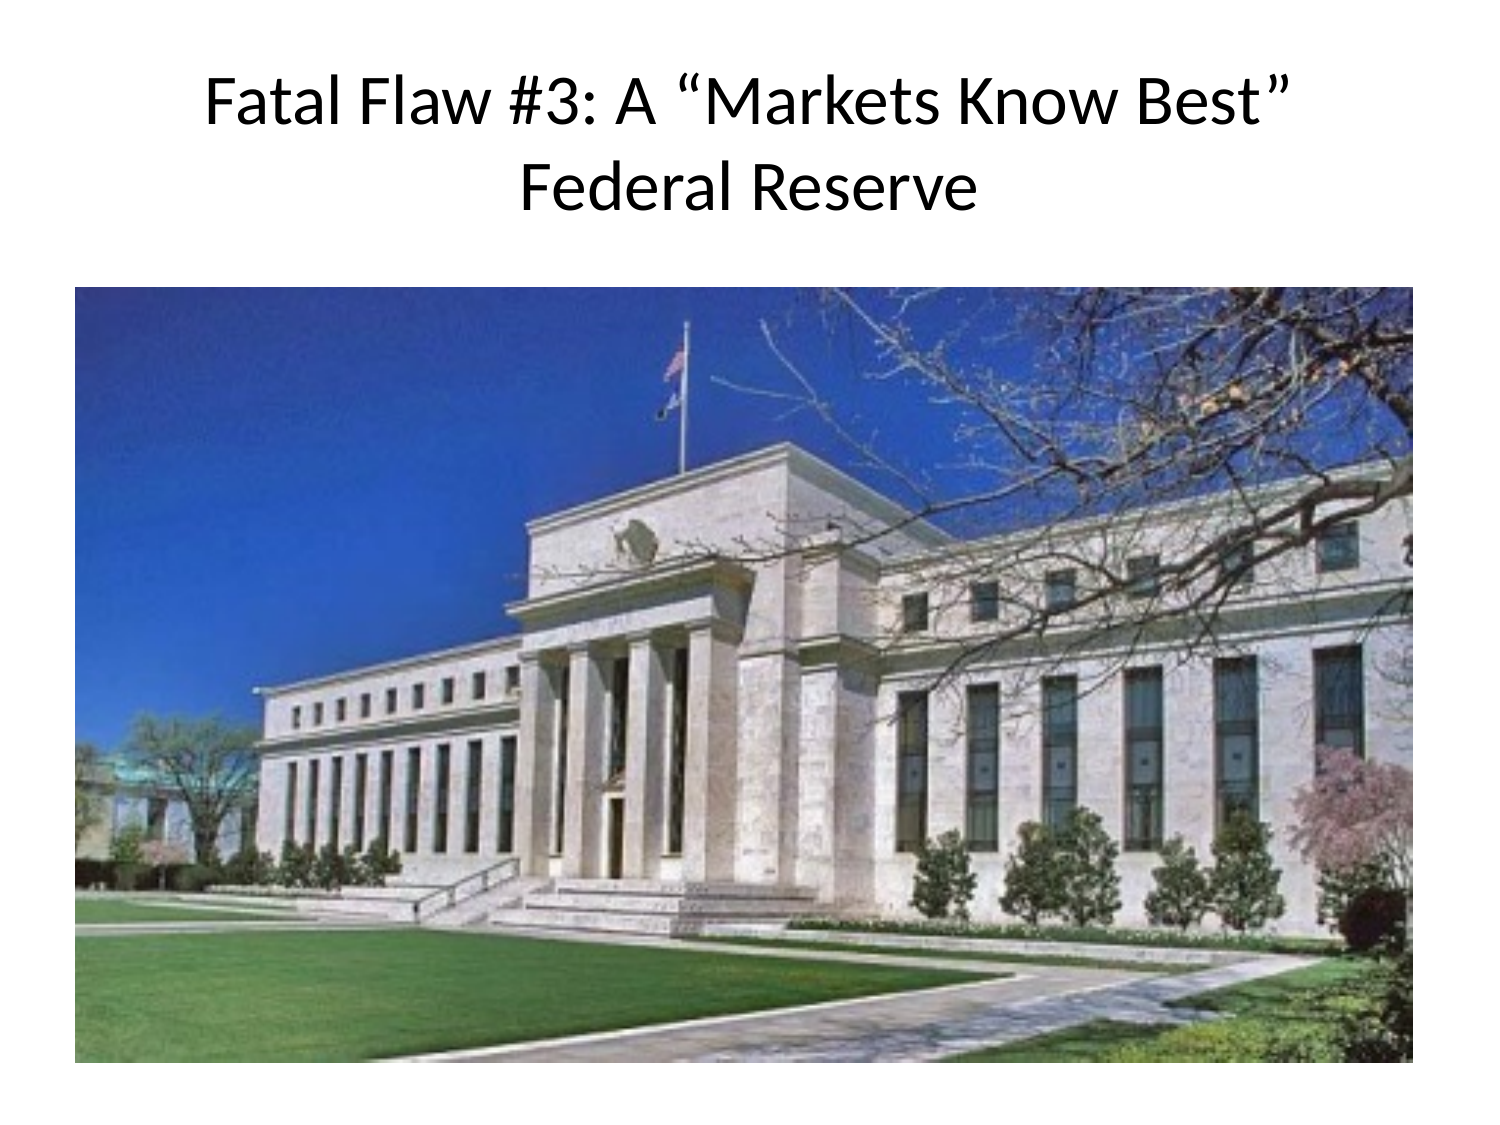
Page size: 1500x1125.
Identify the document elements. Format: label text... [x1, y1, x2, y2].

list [74, 287, 1413, 1063]
title Fatal Flaw #3: A “Markets Know Best” Federal Reserve [75, 45, 1425, 233]
